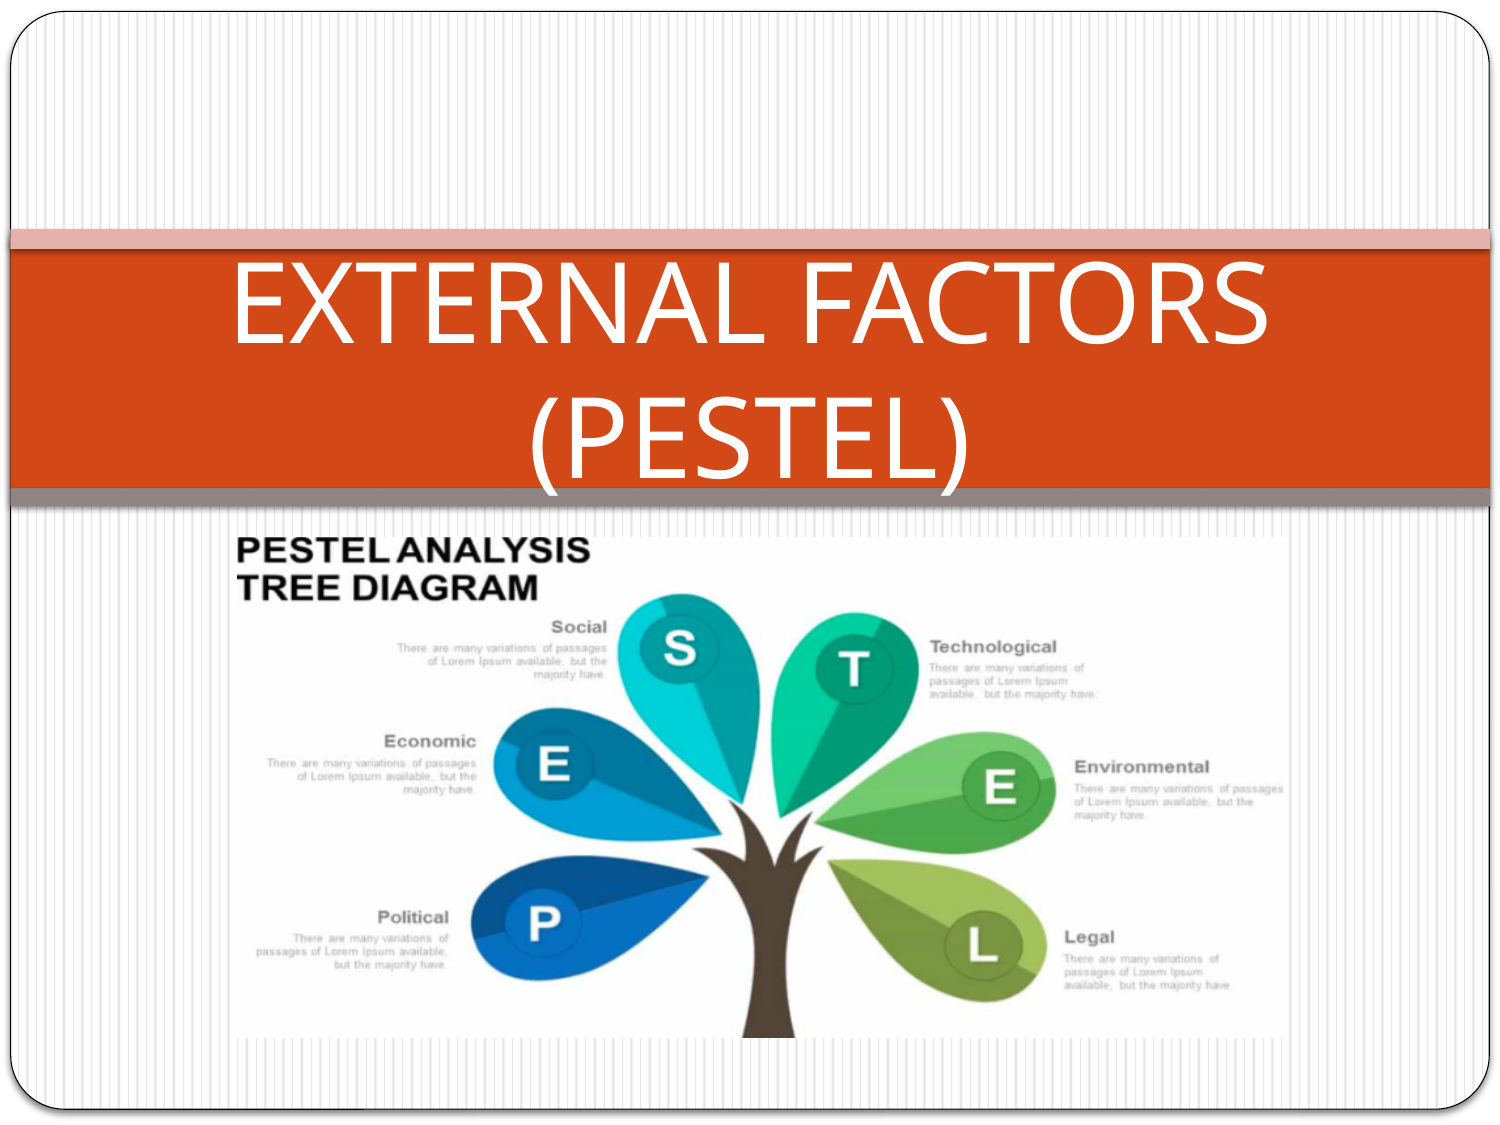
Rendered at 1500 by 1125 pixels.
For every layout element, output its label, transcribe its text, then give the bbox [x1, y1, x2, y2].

title EXTERNAL FACTORS (PESTEL) [112, 149, 1388, 591]
picture [237, 537, 1288, 1038]
